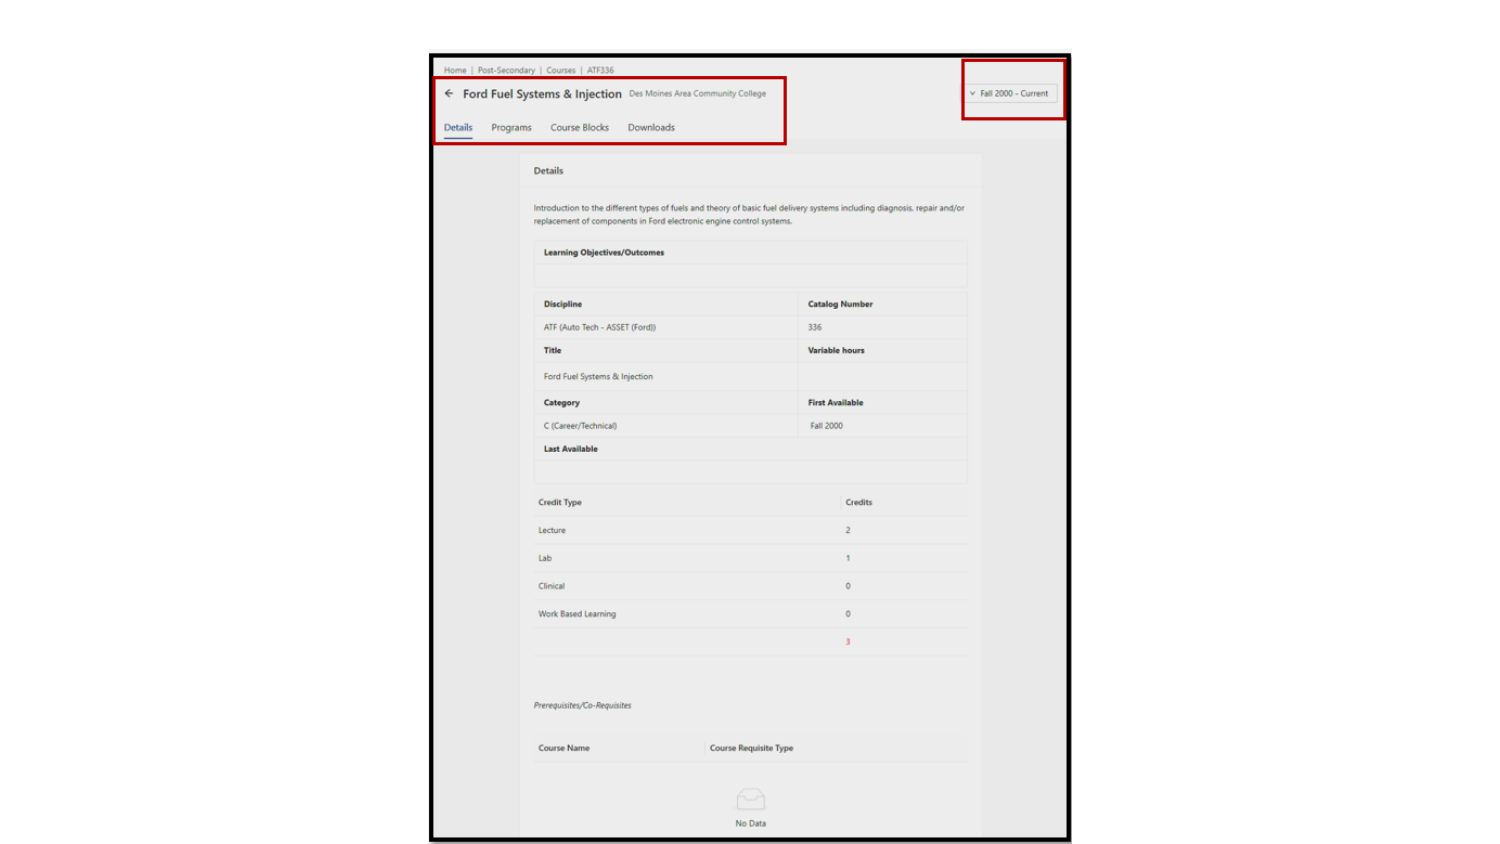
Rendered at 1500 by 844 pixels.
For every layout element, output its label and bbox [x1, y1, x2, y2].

picture [428, 49, 1072, 844]
